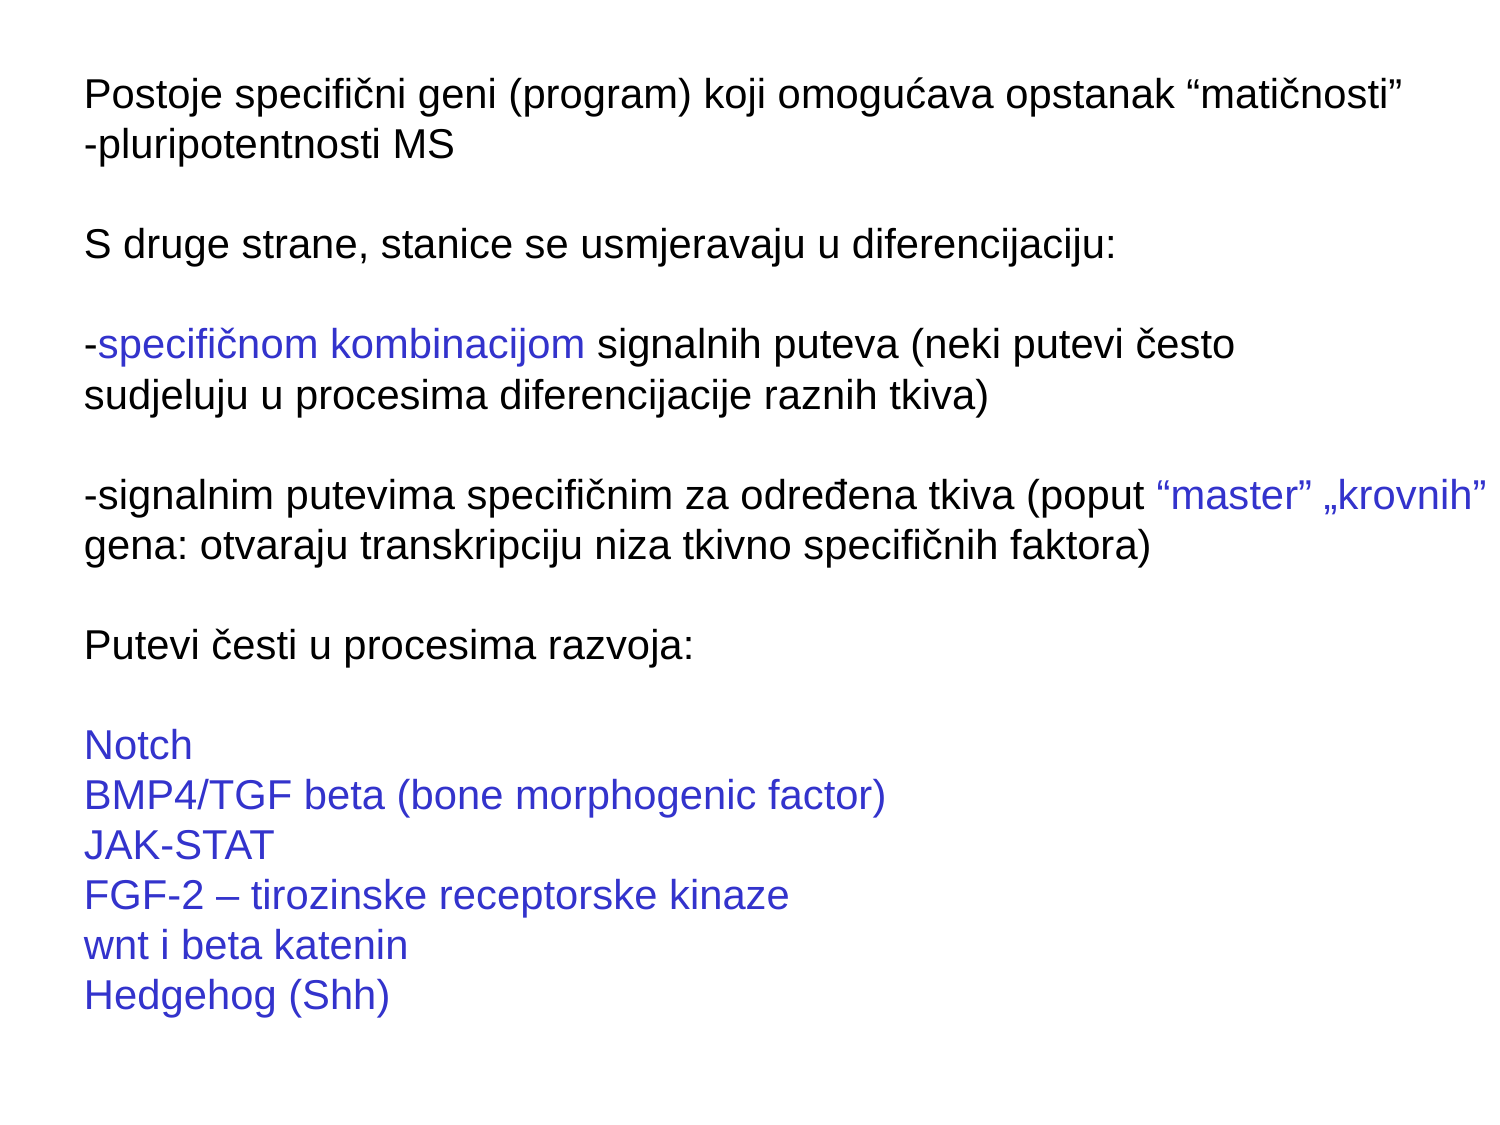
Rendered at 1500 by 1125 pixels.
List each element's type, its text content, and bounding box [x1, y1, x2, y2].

text_box Postoje specifični geni (program) koji omogućava opstanak “matičnosti” -pluripotentnosti MS S druge strane, stanice se usmjeravaju u diferencijaciju: -specifičnom kombinacijom signalnih puteva (neki putevi često sudjeluju u procesima diferencijacije raznih tkiva) -signalnim putevima specifičnim za određena tkiva (poput “master” „krovnih” gena: otvaraju transkripciju niza tkivno specifičnih faktora) Putevi česti u procesima razvoja: Notch BMP4/TGF beta (bone morphogenic factor) JAK-STAT FGF-2 – tirozinske receptorske kinaze wnt i beta katenin Hedgehog (Shh) [69, 59, 1500, 1125]
